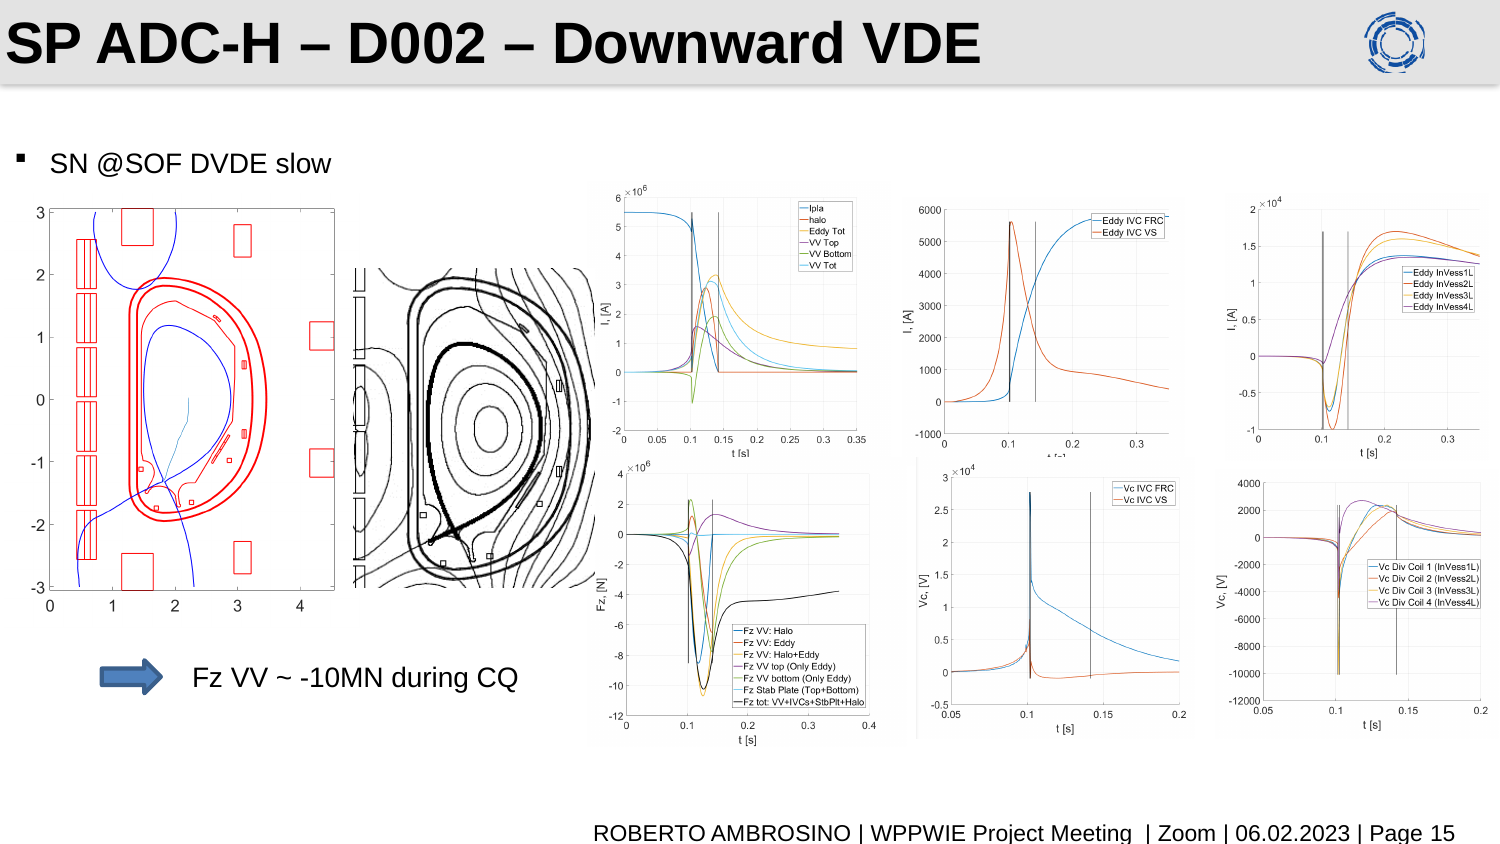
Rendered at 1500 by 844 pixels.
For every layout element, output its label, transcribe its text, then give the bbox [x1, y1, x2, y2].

text_box Fz VV ~ -10MN during CQ [177, 652, 568, 701]
picture [587, 181, 1195, 748]
picture [1225, 192, 1489, 462]
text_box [352, 267, 596, 590]
picture [1214, 469, 1499, 739]
text_box SN @SOF DVDE slow [0, 133, 1465, 187]
text_box [99, 658, 163, 696]
title SP ADC-H – D002 – Downward VDE [0, 13, 1306, 70]
picture [4, 192, 360, 628]
footer ROBERTO AMBROSINO | WPPWIE Project Meeting | Zoom | 06.02.2023 | Page 15 [118, 811, 1471, 844]
